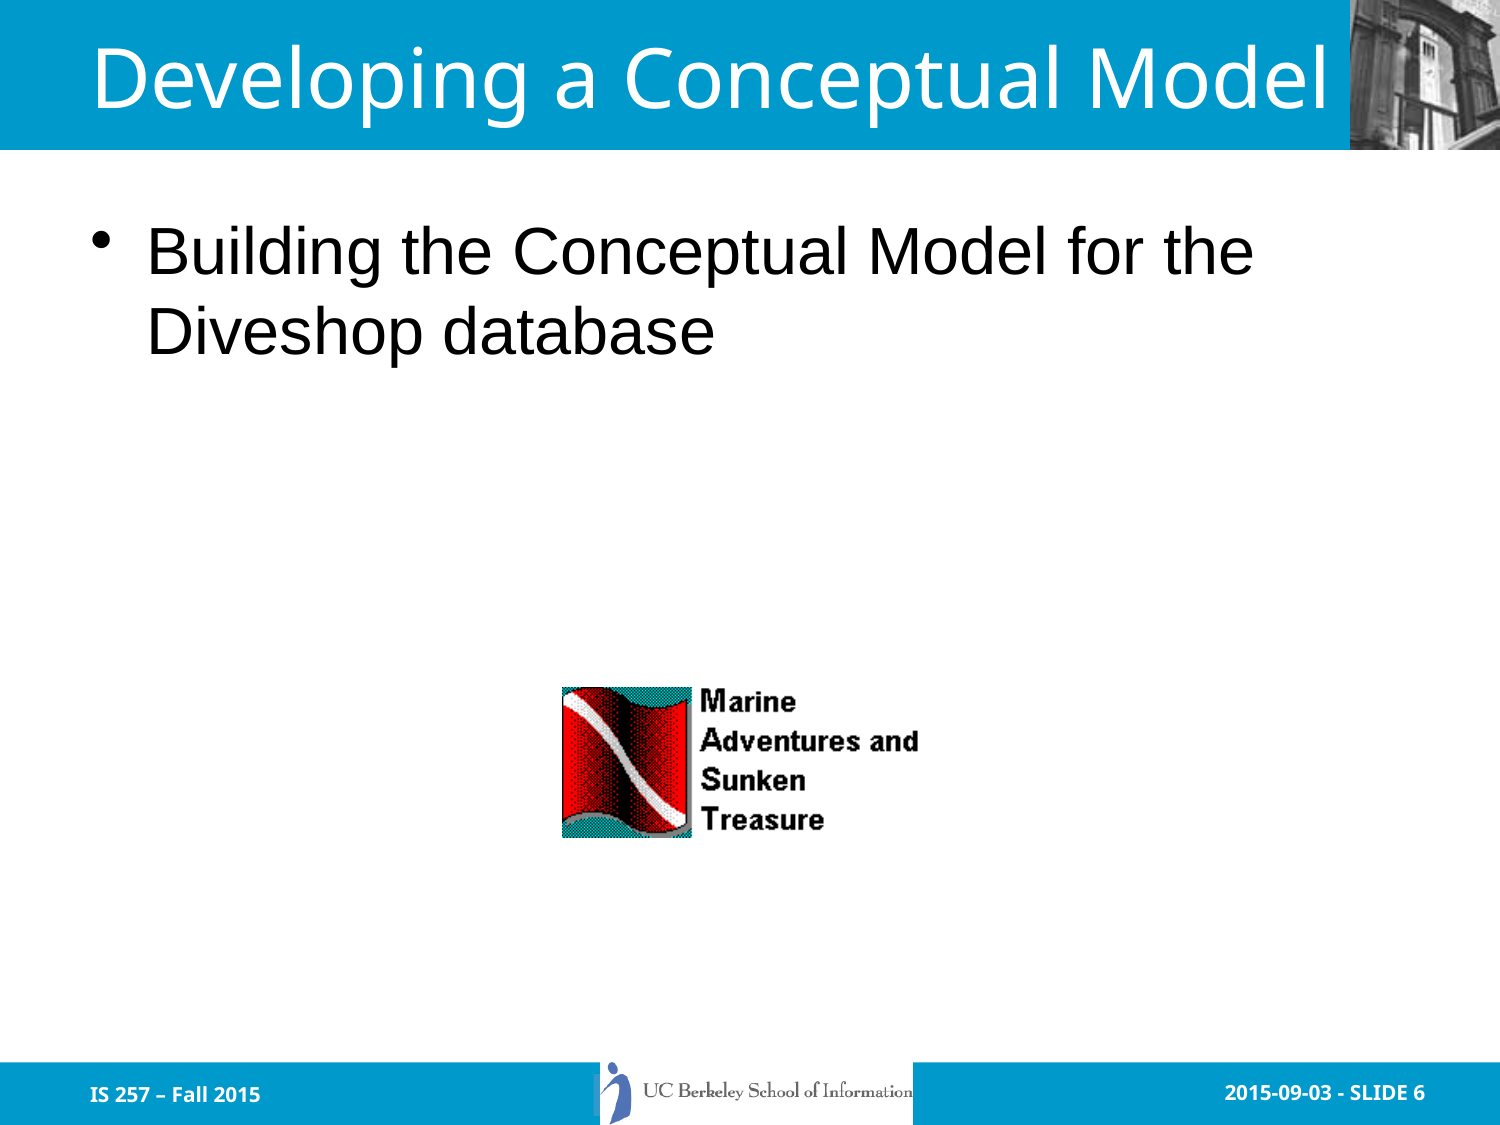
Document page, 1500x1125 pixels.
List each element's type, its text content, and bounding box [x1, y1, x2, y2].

picture [562, 687, 921, 838]
title Developing a Conceptual Model [75, 0, 1350, 150]
picture [594, 1062, 912, 1125]
picture [1351, 0, 1500, 150]
list Building the Conceptual Model for the Diveshop database [75, 200, 1425, 1013]
slide_number IS 257 – Fall 2015 [75, 1062, 388, 1125]
